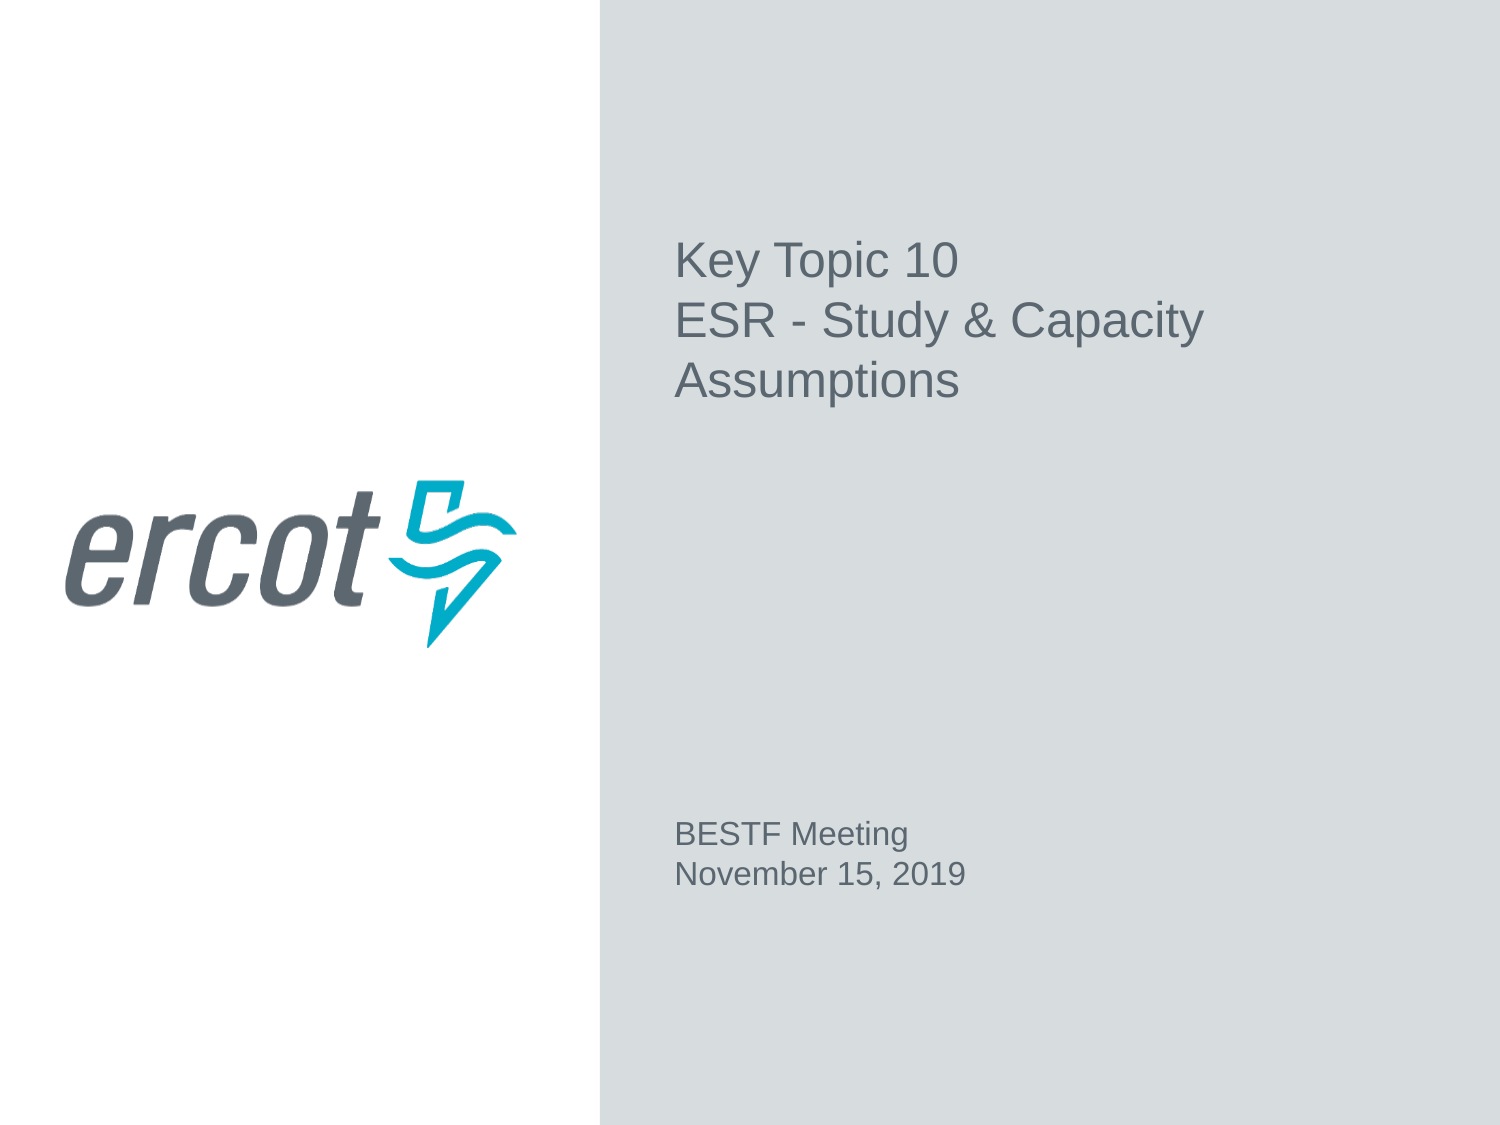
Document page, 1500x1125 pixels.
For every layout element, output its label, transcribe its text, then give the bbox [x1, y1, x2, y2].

picture [56, 471, 525, 654]
text_box Key Topic 10 ESR - Study & Capacity Assumptions BESTF Meeting November 15, 2019 [659, 219, 1460, 900]
